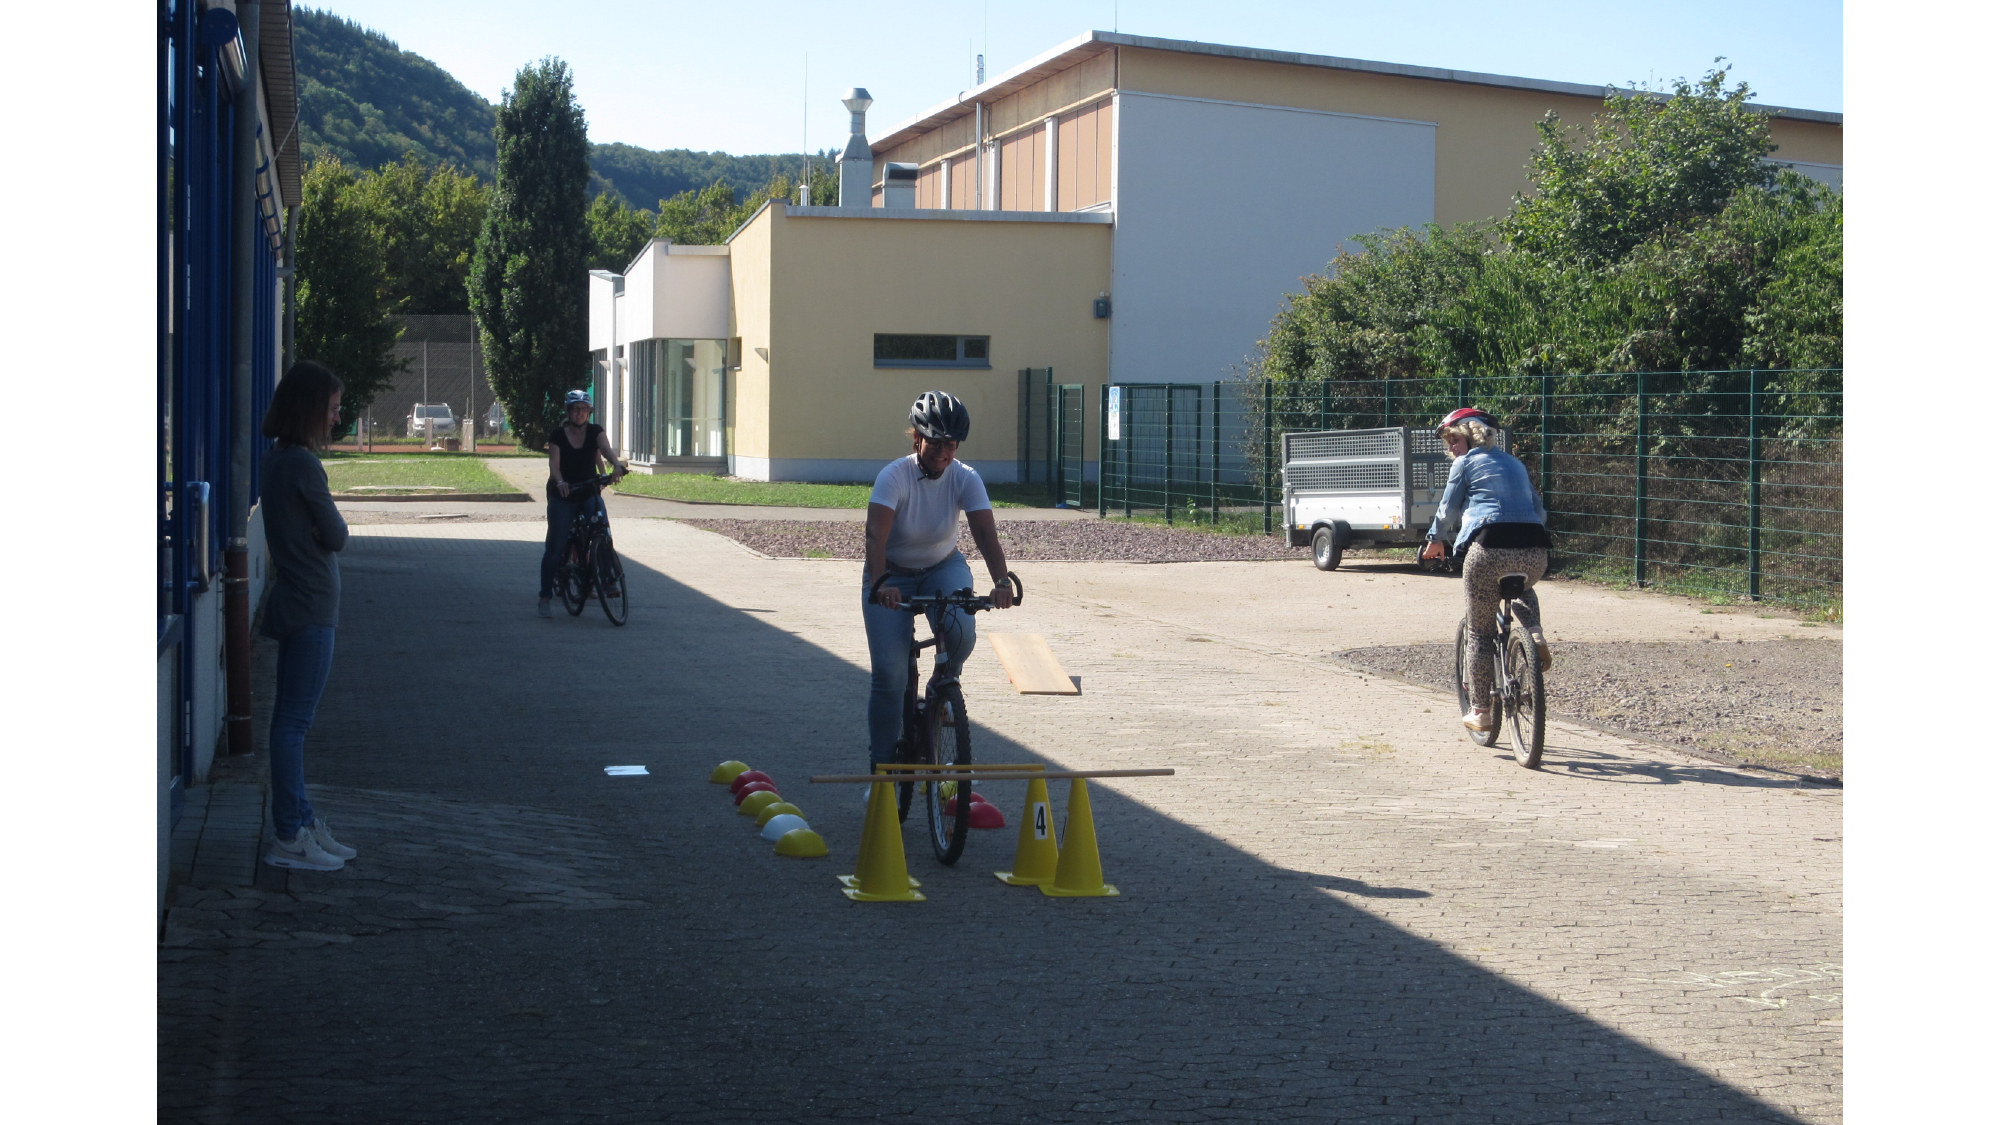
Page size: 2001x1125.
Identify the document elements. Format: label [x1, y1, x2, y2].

picture [157, 0, 1843, 1125]
